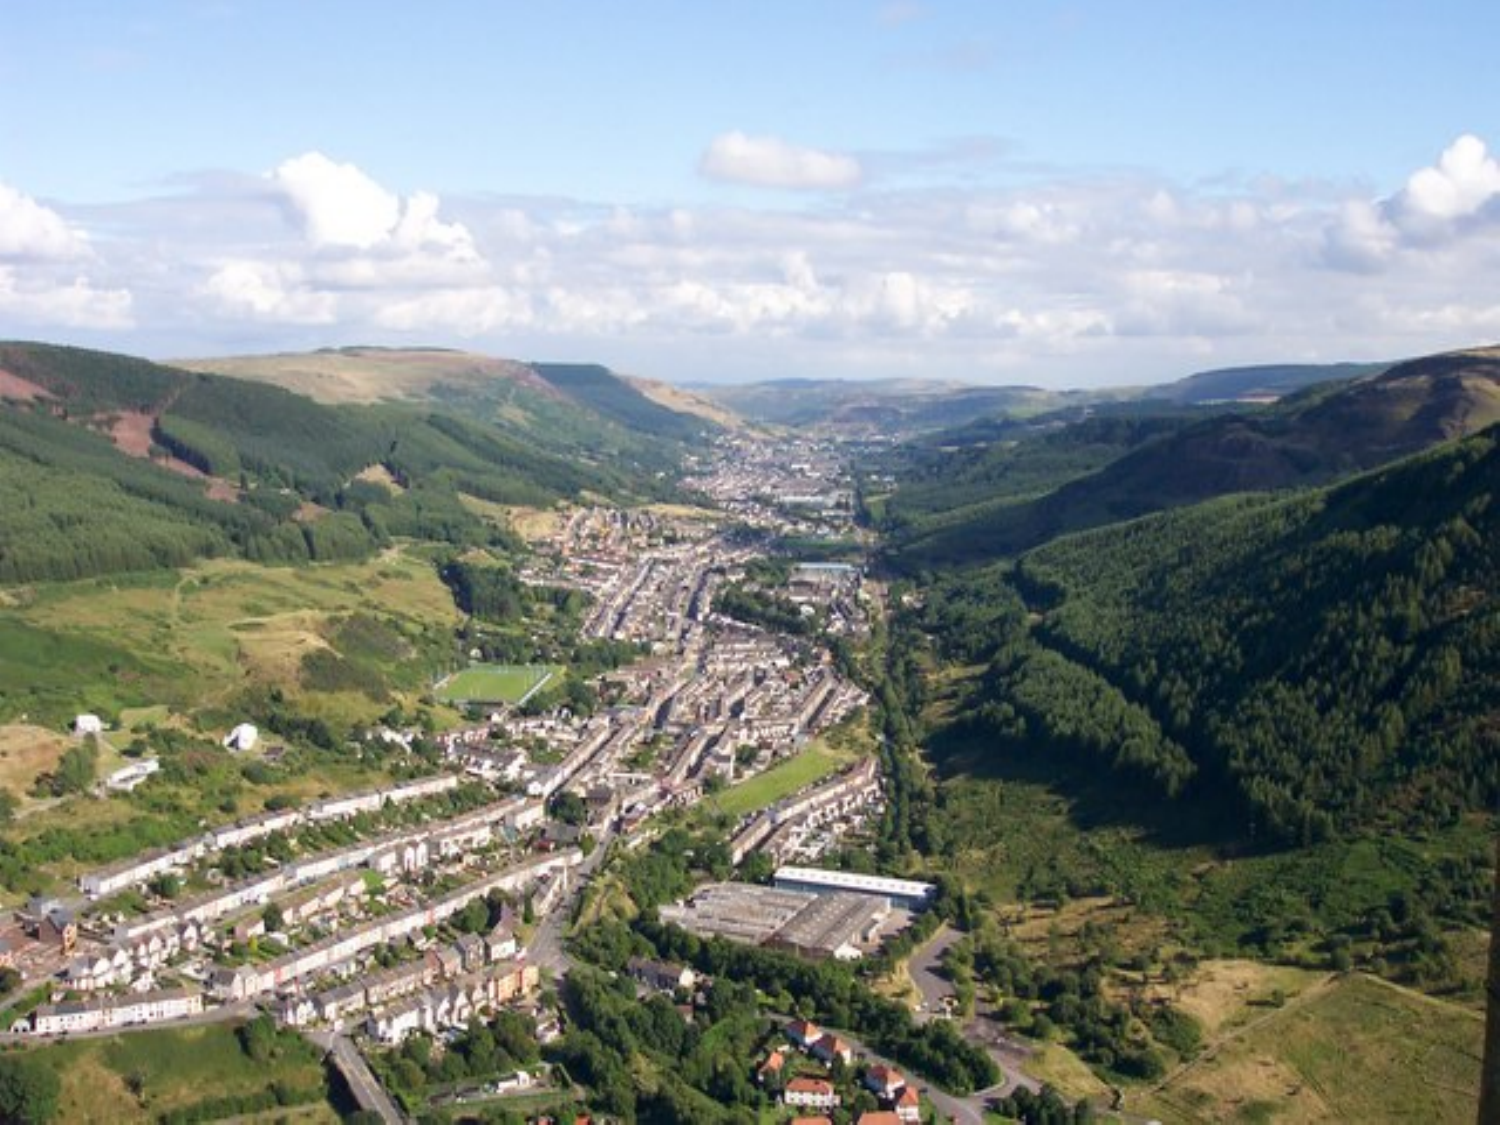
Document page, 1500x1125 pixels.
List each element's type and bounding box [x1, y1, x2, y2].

list [0, 0, 1500, 1125]
